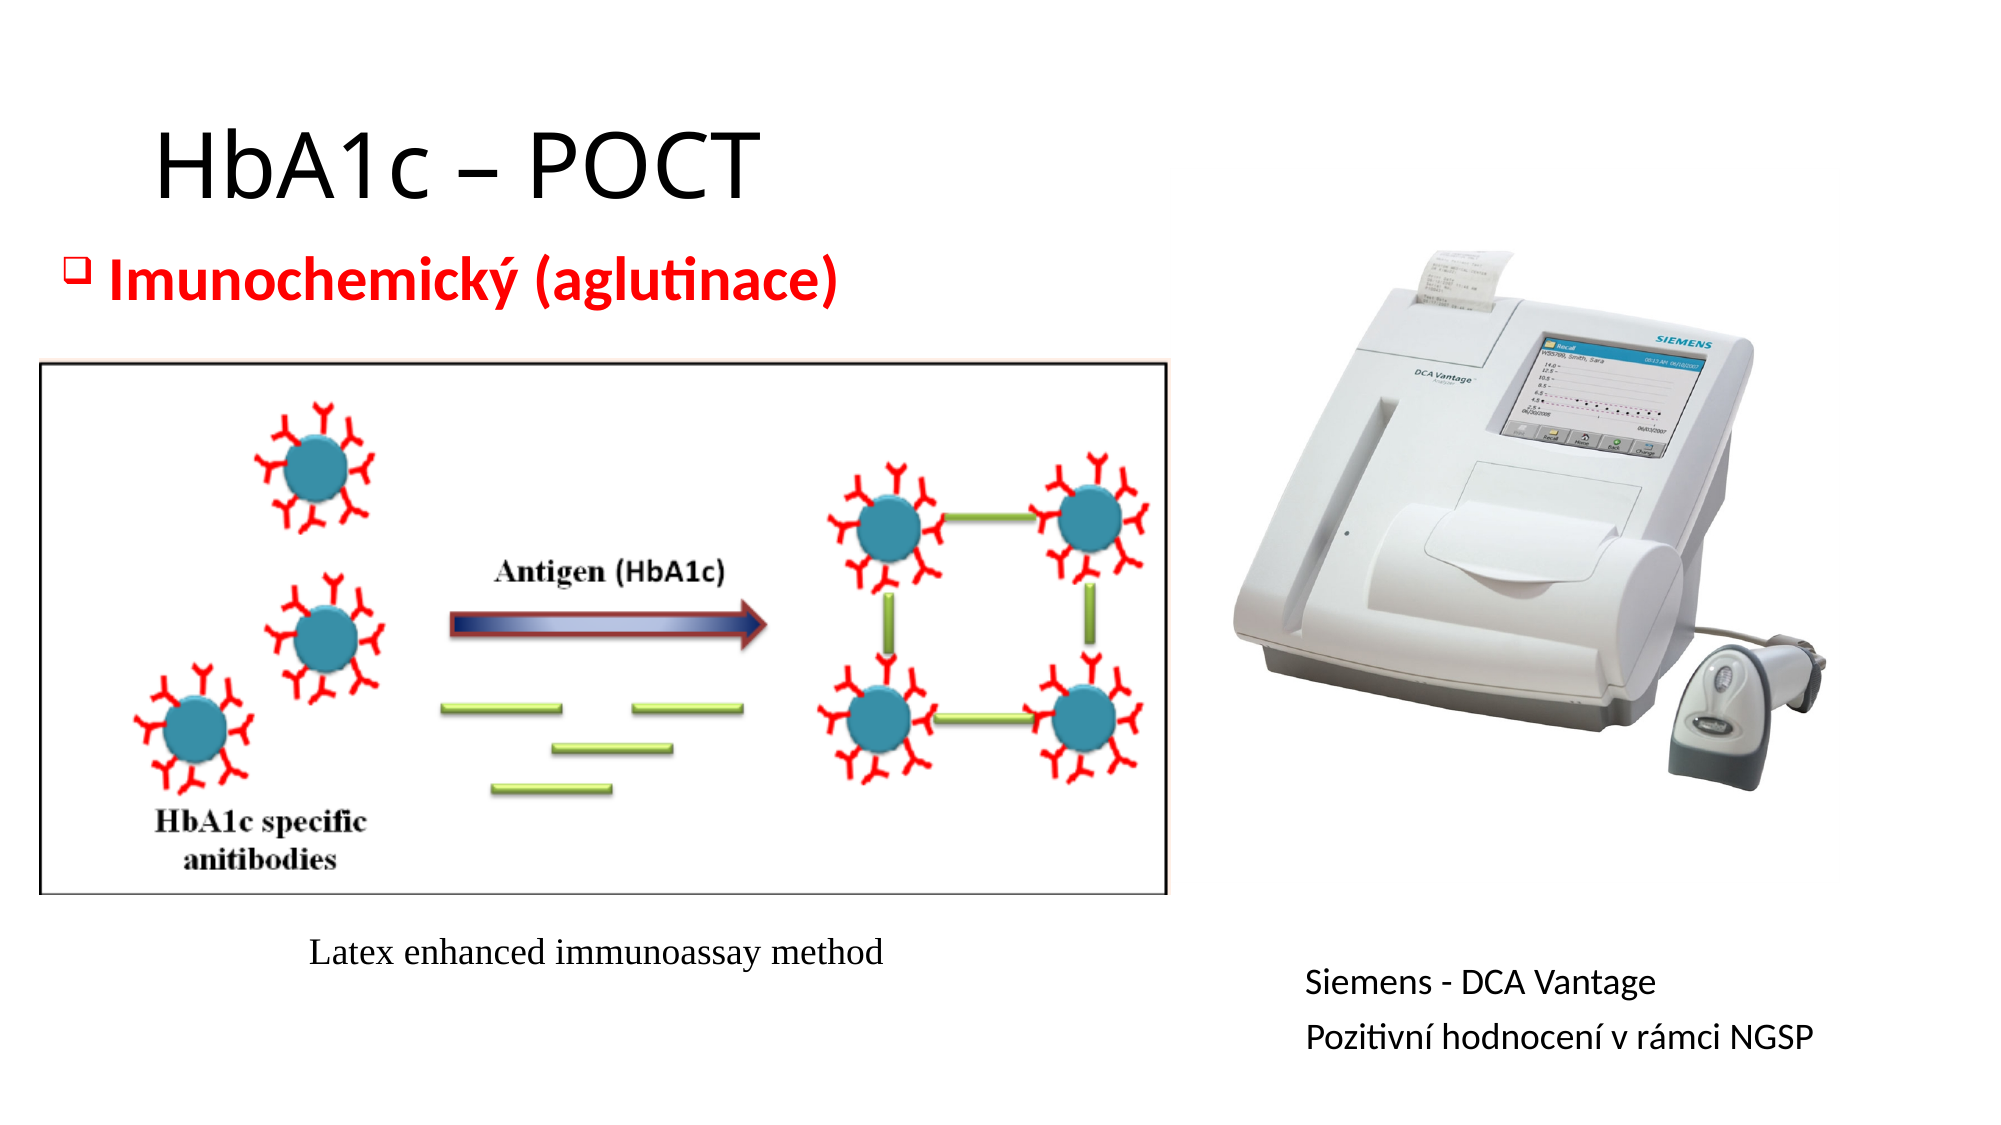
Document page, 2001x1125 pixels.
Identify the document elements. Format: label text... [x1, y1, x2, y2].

text_box Pozitivní hodnocení v rámci NGSP [1291, 1004, 1830, 1065]
text_box Siemens - DCA Vantage [1290, 949, 1672, 1010]
text_box Latex enhanced immunoassay method [294, 919, 900, 979]
text_box Imunochemický (aglutinace) [45, 230, 1148, 358]
title HbA1c – POCT [137, 59, 1863, 278]
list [1170, 168, 1840, 883]
picture [39, 358, 1171, 895]
